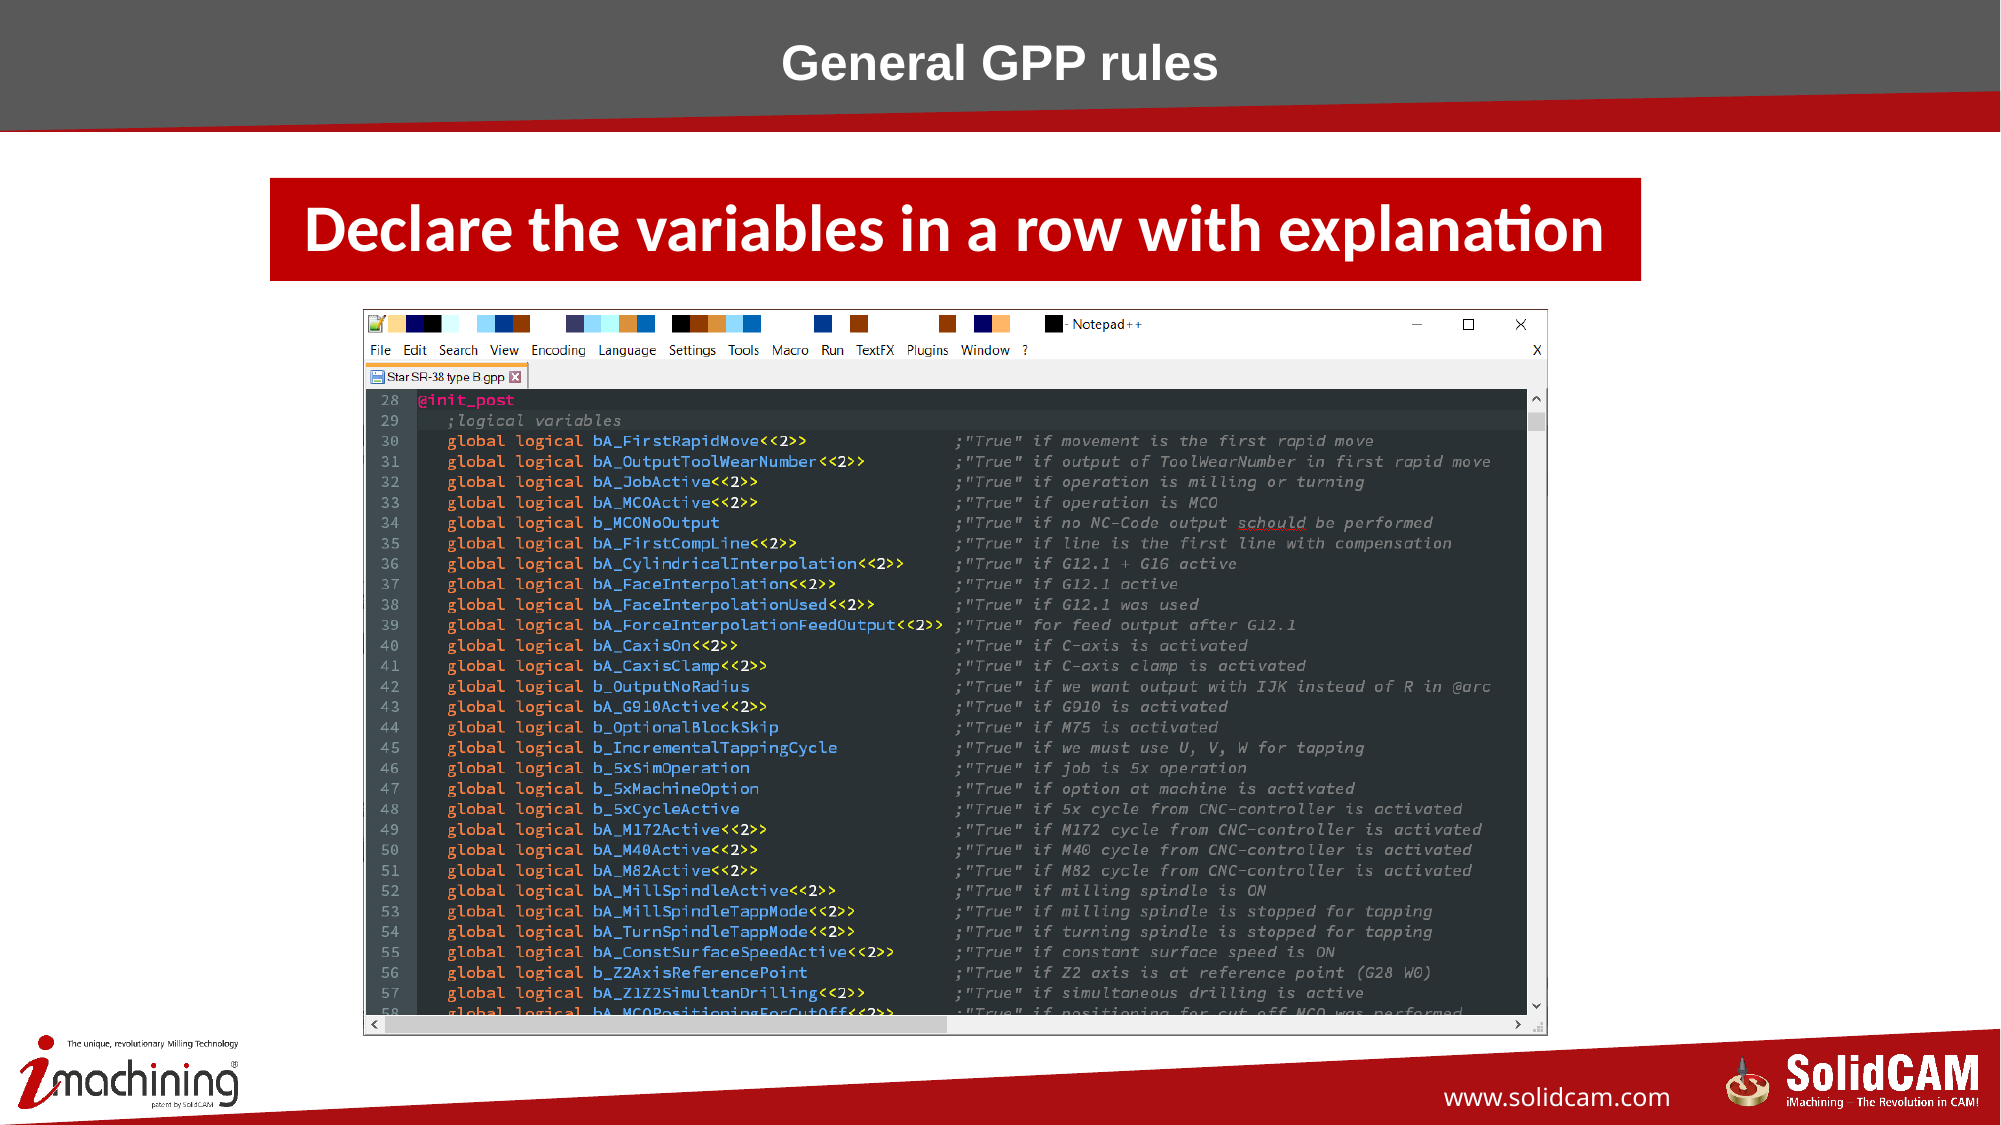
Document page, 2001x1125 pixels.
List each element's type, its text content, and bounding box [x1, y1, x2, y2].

subtitle General GPP rules [0, 23, 2000, 103]
title Declare the variables in a row with explanation [270, 177, 1642, 281]
picture [18, 1035, 238, 1109]
picture [1726, 1054, 1979, 1109]
picture [363, 309, 1548, 1036]
